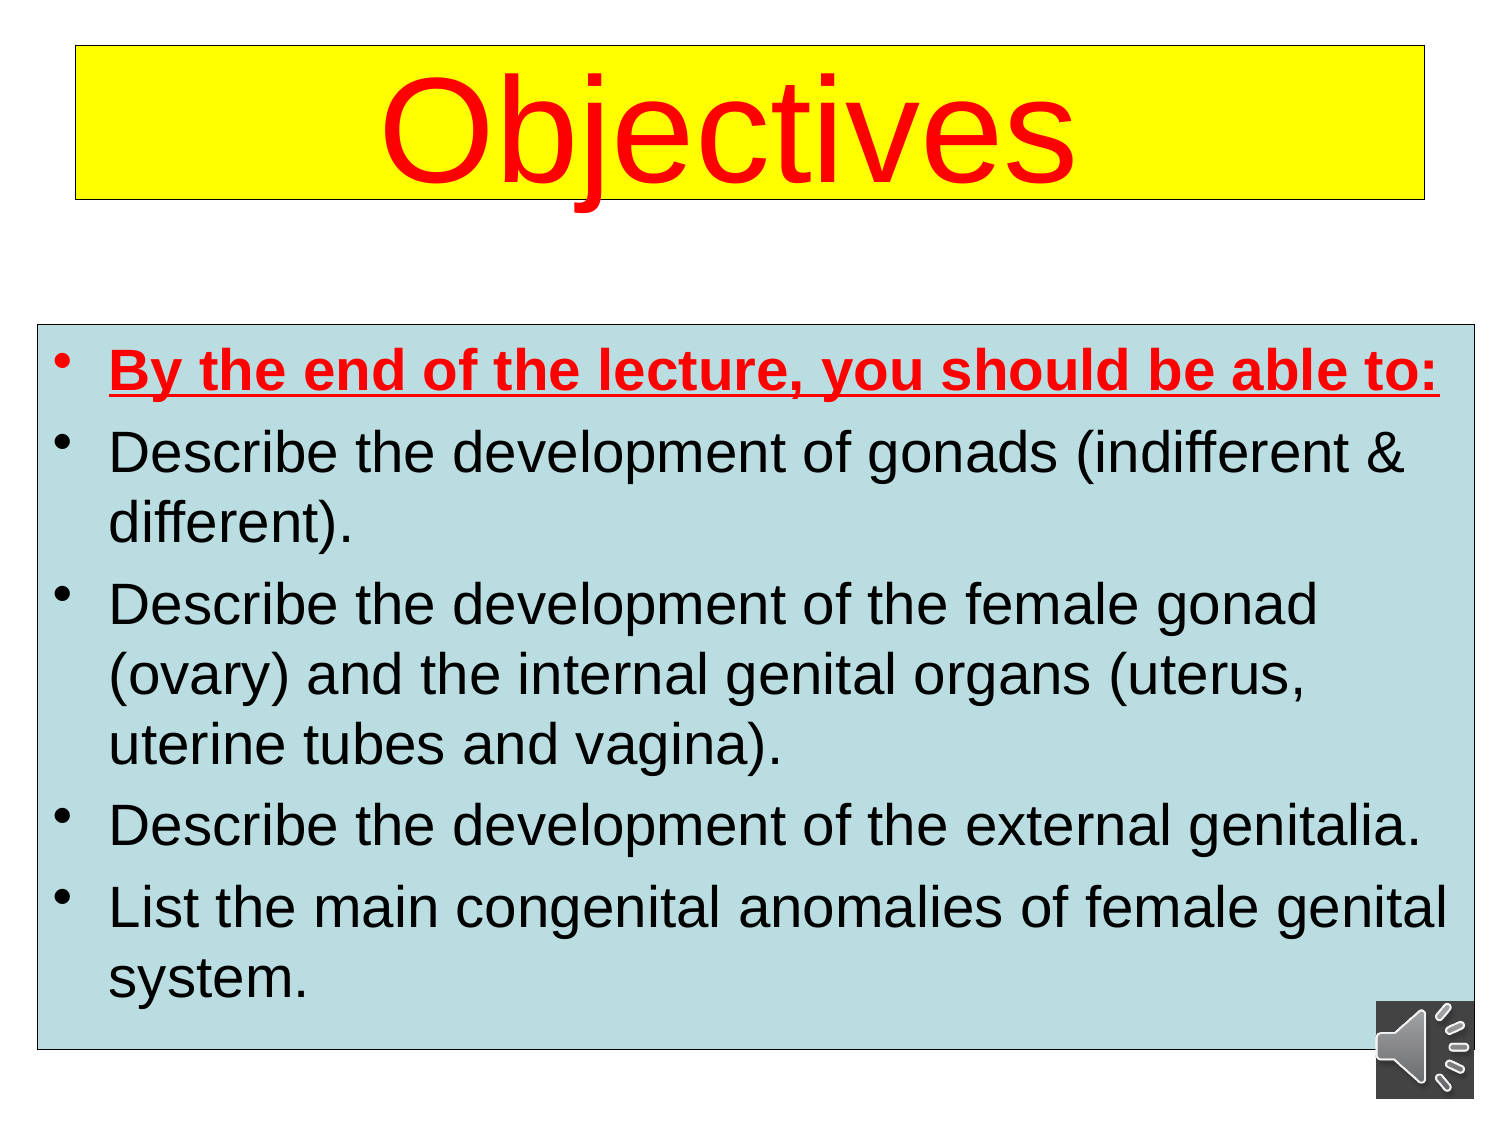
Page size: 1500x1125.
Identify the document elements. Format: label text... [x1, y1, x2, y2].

title Objectives [75, 45, 1425, 200]
list By the end of the lecture, you should be able to: Describe the development of gonads (indifferent & different). Describe the development of the female gonad (ovary) and the internal genital organs (uterus, uterine tubes and vagina). Describe the development of the external genitalia. List the main congenital anomalies of female genital system. [37, 324, 1475, 1050]
picture [1374, 999, 1475, 1100]
